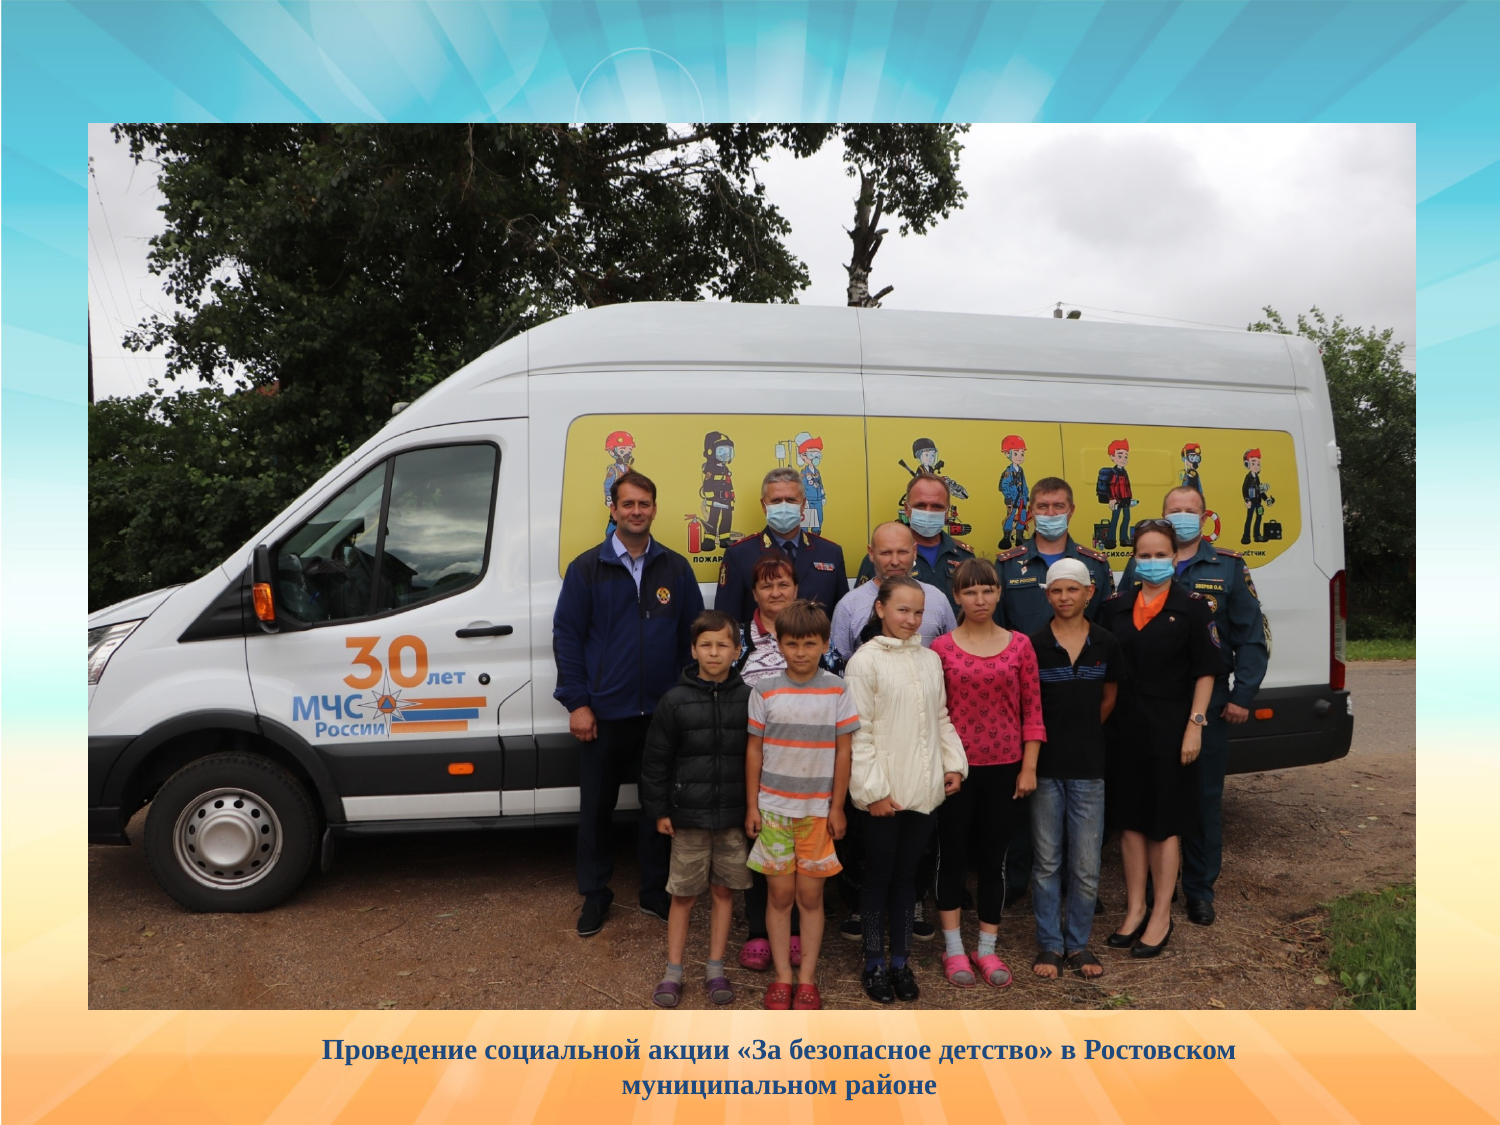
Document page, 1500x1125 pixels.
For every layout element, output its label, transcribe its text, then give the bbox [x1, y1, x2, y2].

text_box Проведение социальной акции «За безопасное детство» в Ростовском муниципальном районе [218, 1023, 1341, 1108]
picture [88, 123, 1416, 1010]
